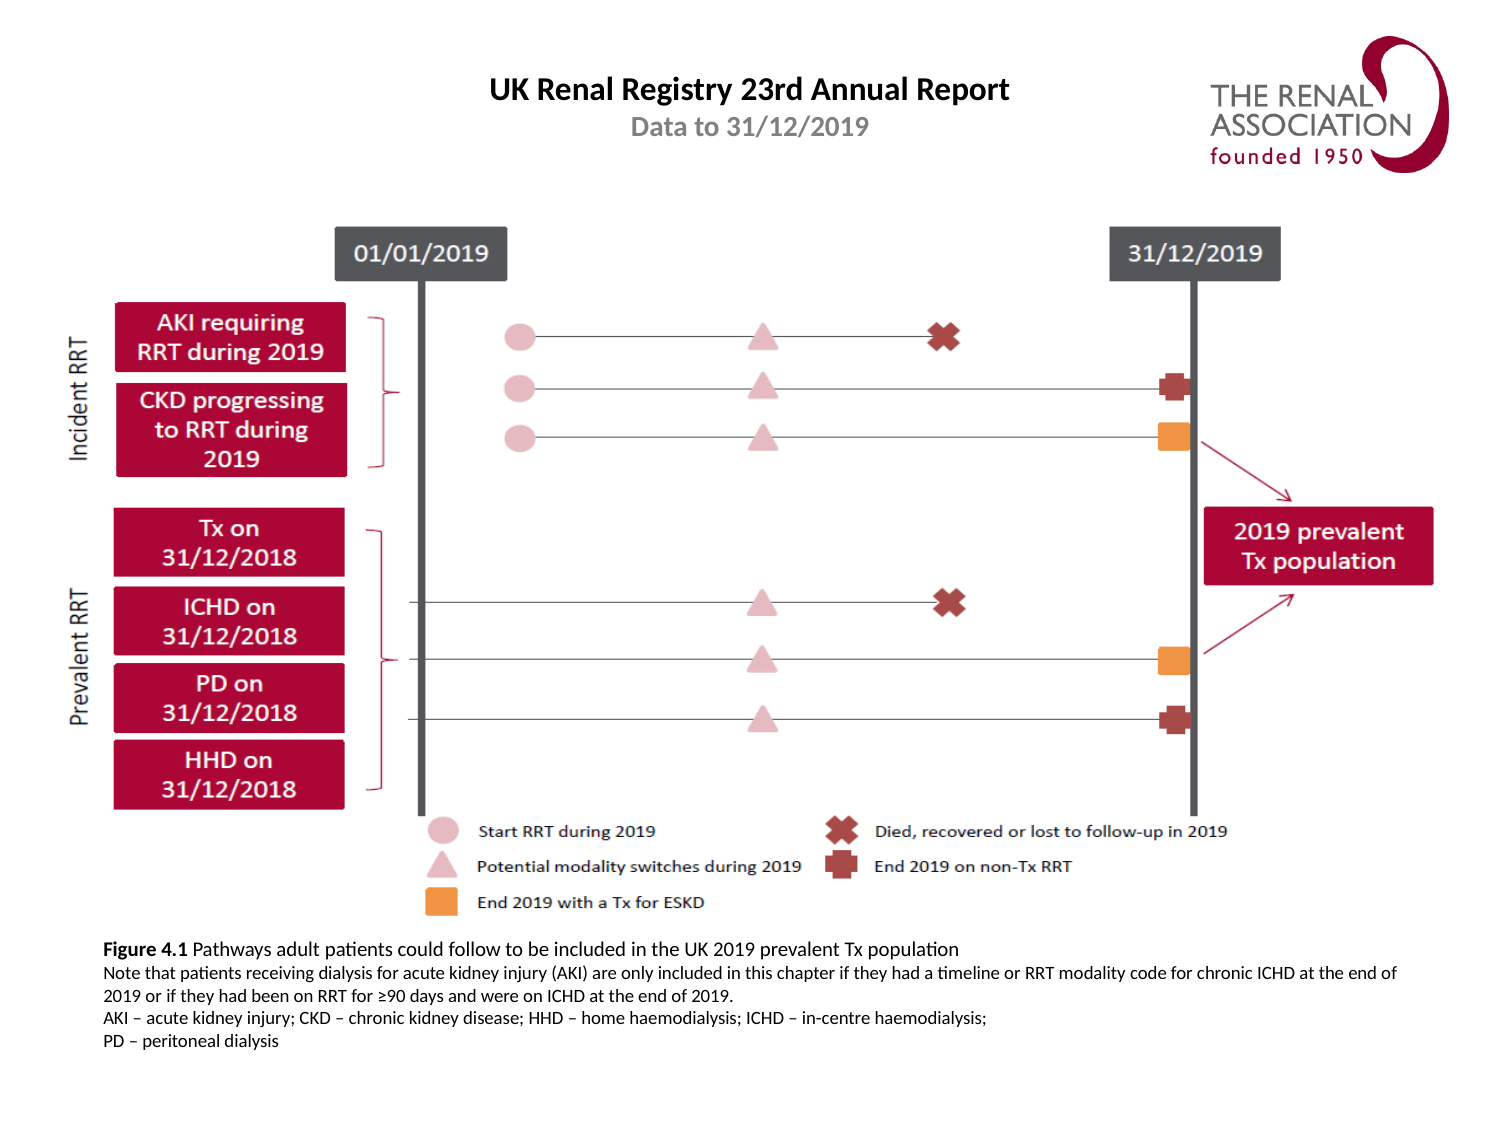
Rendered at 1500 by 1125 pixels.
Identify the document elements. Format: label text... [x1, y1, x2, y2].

picture [1210, 36, 1449, 173]
text_box UK Renal Registry 23rd Annual Report Data to 31/12/2019 [466, 63, 1034, 147]
text_box Figure 4.1 Pathways adult patients could follow to be included in the UK 2019 prevalent Tx population Note that patients receiving dialysis for acute kidney injury (AKI) are only included in this chapter if they had a timeline or RRT modality code for chronic ICHD at the end of 2019 or if they had been on RRT for ≥90 days and were on ICHD at the end of 2019. AKI – acute kidney injury; CKD – chronic kidney disease; HHD – home haemodialysis; ICHD – in-centre haemodialysis; PD – peritoneal dialysis [88, 937, 1424, 1059]
picture [52, 196, 1500, 929]
